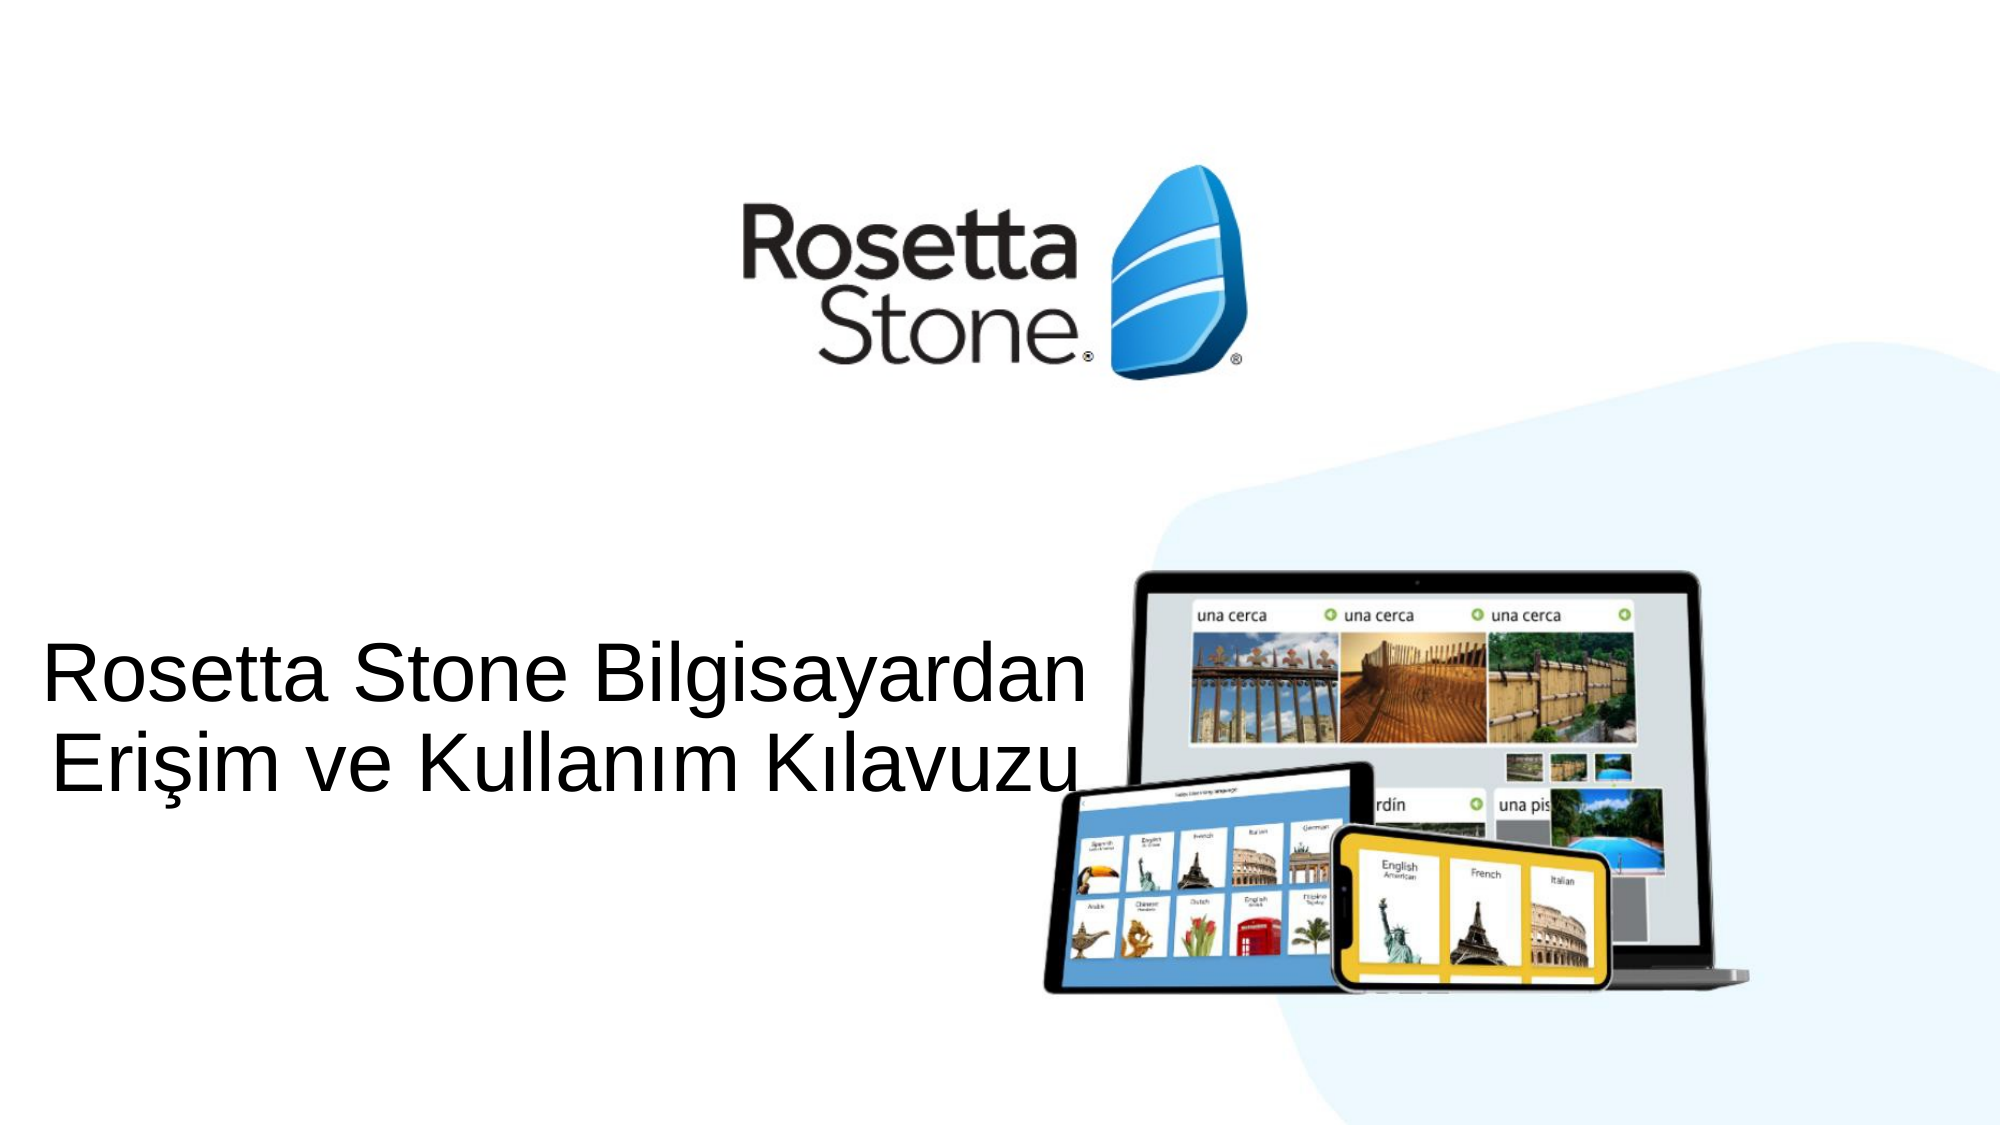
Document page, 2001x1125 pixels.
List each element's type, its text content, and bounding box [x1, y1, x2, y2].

picture [686, 145, 2000, 1125]
title Rosetta Stone Bilgisayardan Erişim ve Kullanım Kılavuzu [39, 615, 1095, 817]
